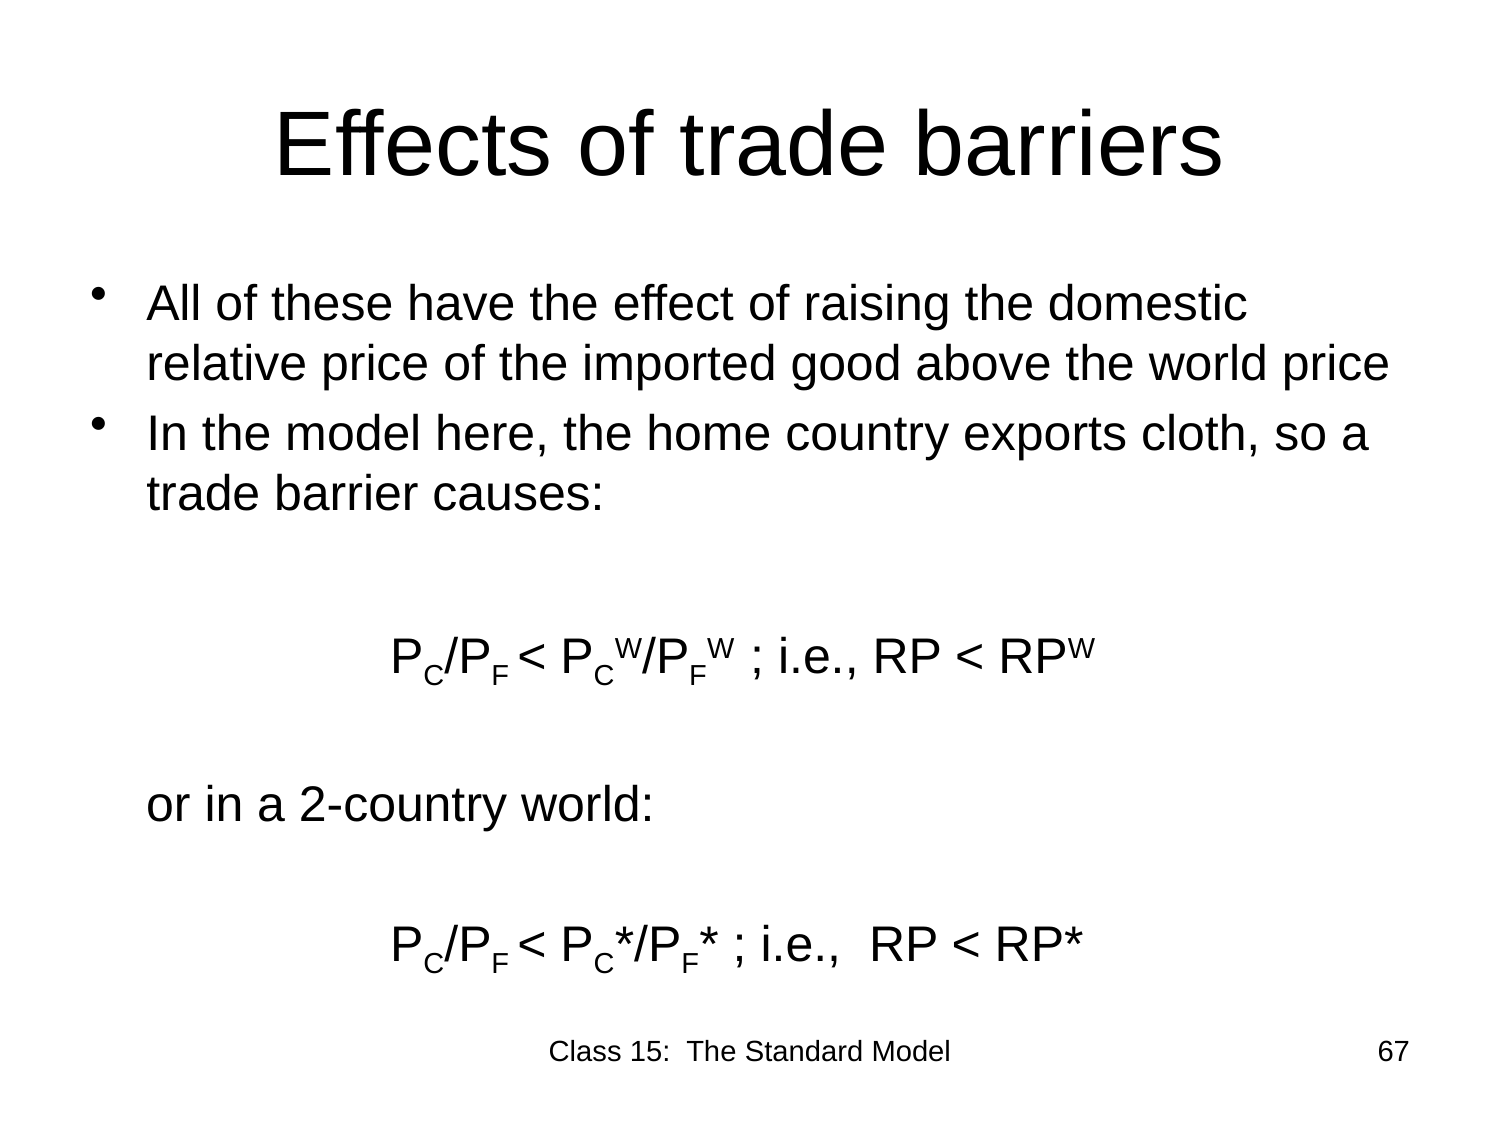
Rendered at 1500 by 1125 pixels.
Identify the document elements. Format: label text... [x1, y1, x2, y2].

title Effects of trade barriers [74, 44, 1426, 233]
list All of these have the effect of raising the domestic relative price of the imported good above the world price In the model here, the home country exports cloth, so a trade barrier causes: PC/PF < PCW/PFW ; i.e., RP < RPW or in a 2-country world: PC/PF < PC*/PF* ; i.e., RP < RP* [74, 262, 1426, 1006]
footer Class 15: The Standard Model [512, 1024, 988, 1103]
slide_number 67 [1074, 1024, 1426, 1103]
